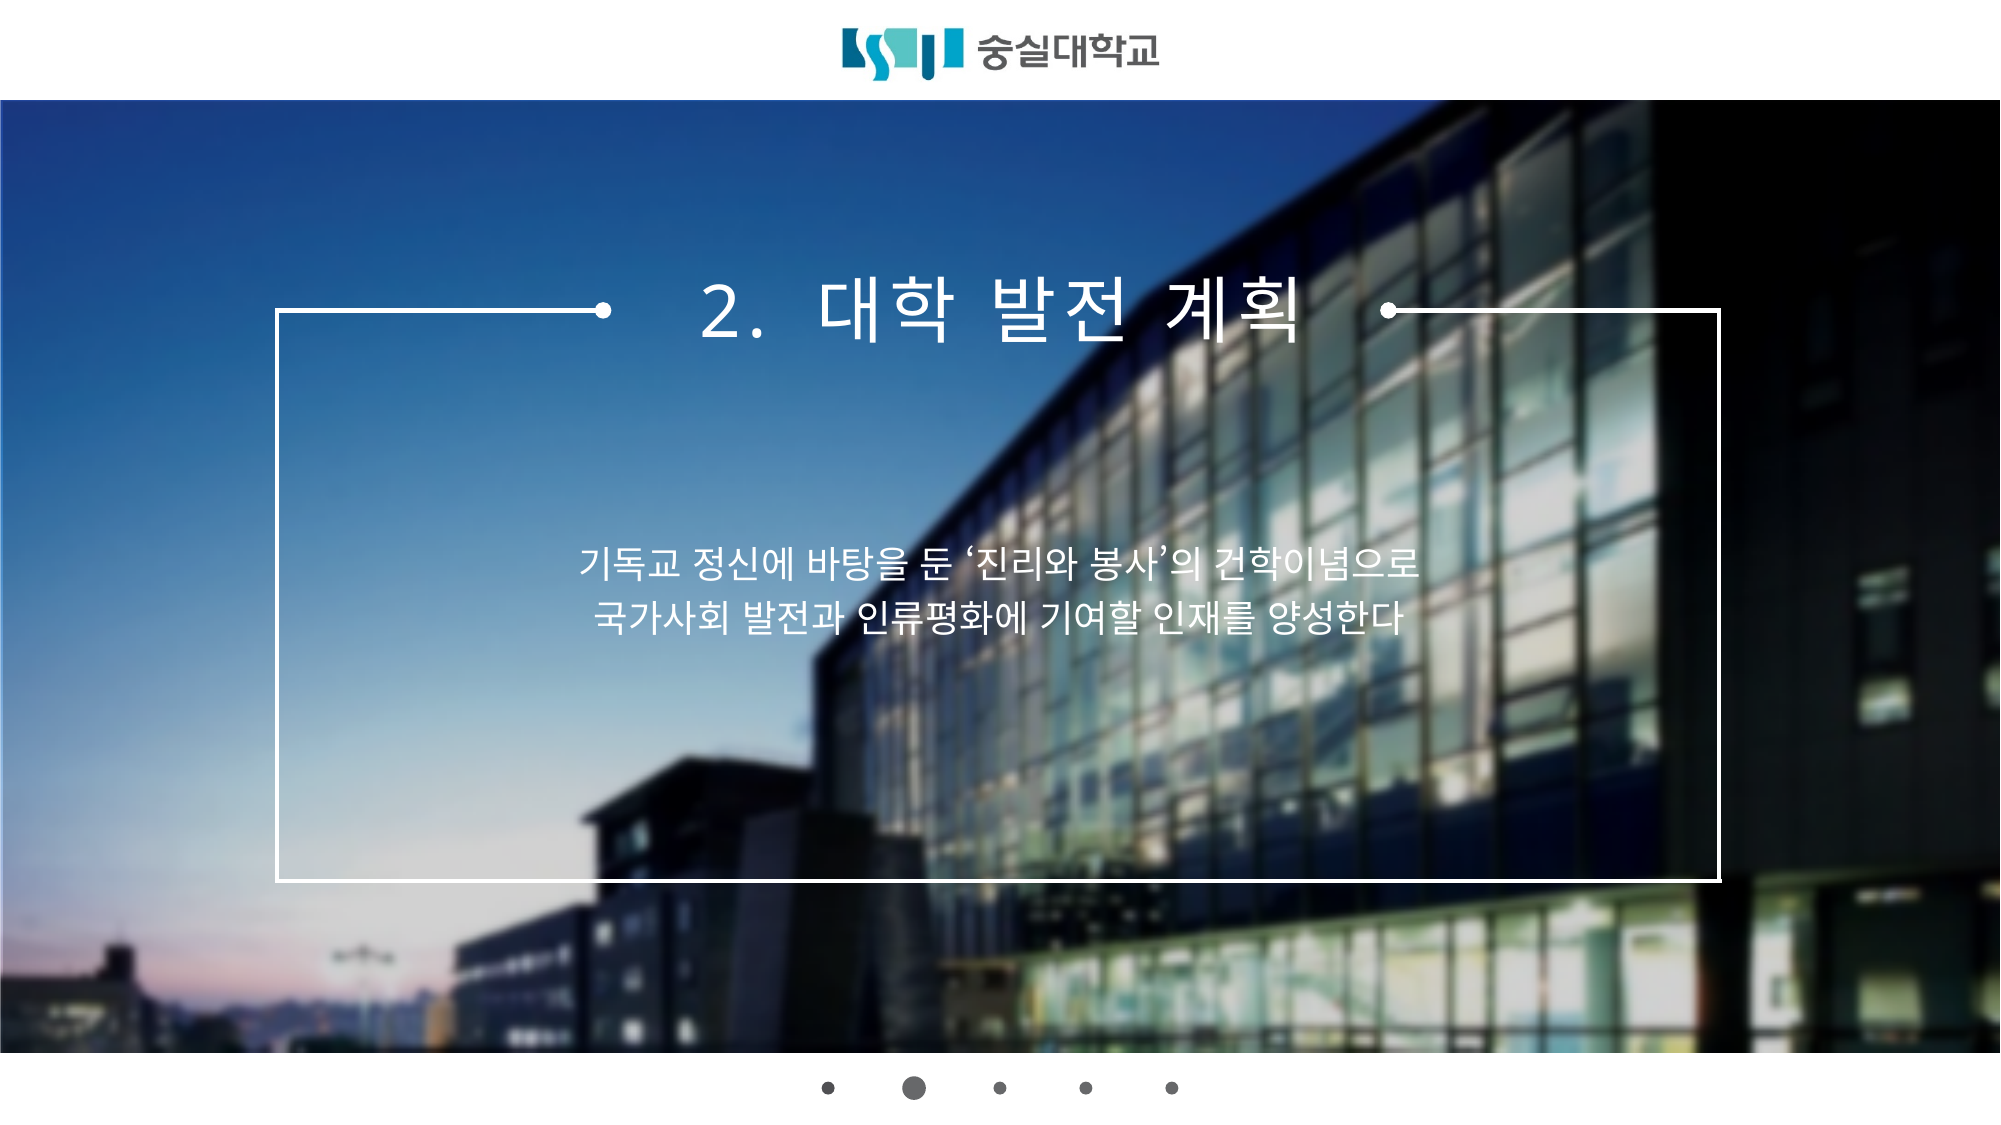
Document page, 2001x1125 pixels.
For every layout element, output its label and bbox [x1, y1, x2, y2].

text_box [0, 26, 2000, 1100]
